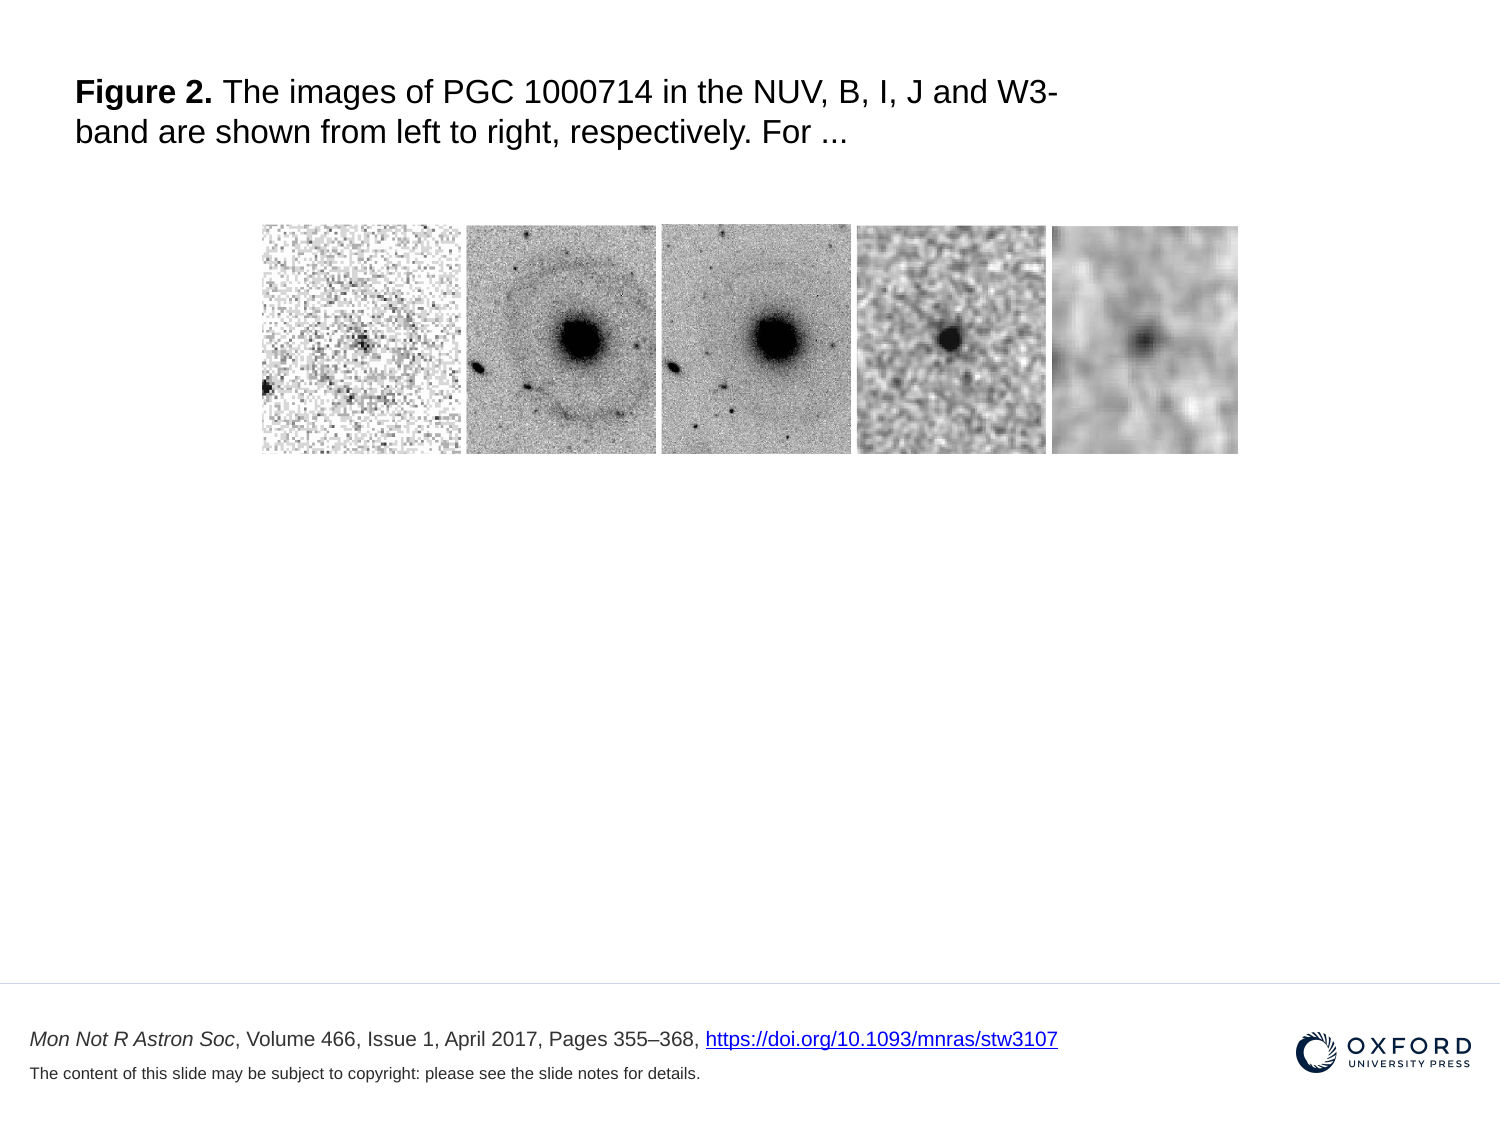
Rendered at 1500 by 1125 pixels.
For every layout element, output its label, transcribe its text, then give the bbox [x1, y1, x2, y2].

footer Mon Not R Astron Soc, Volume 466, Issue 1, April 2017, Pages 355–368, https://doi.org/10.1093/mnras/stw3107 The content of this slide may be subject to copyright: please see the slide notes for details. [0, 983, 1260, 1125]
picture [1296, 1032, 1471, 1073]
title Figure 2. The images of PGC 1000714 in the NUV, B, I, J and W3-band are shown from left to right, respectively. For ... [75, 69, 1078, 171]
picture [262, 224, 1238, 454]
